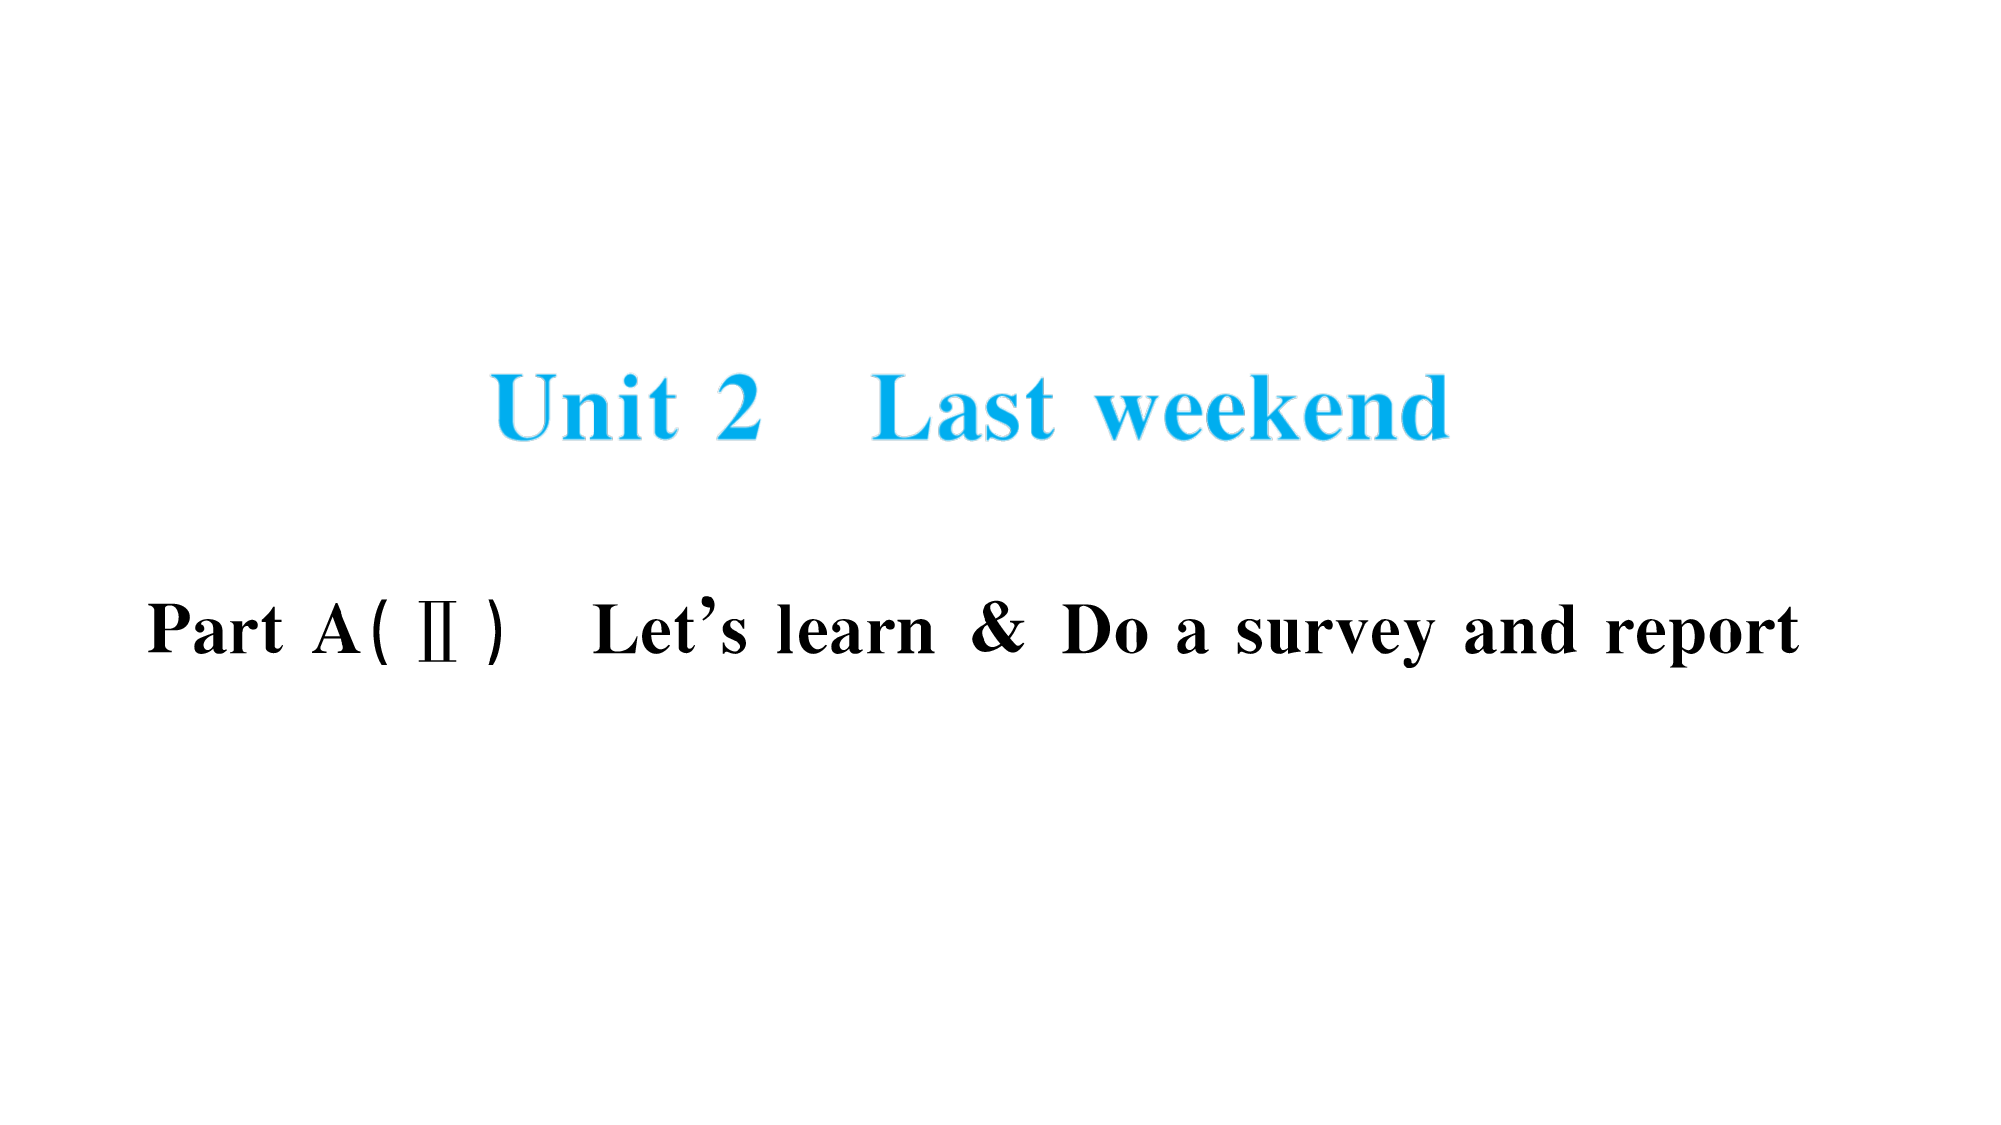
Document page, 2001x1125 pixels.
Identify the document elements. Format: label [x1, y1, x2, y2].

picture [363, 325, 1693, 501]
picture [143, 524, 1853, 719]
